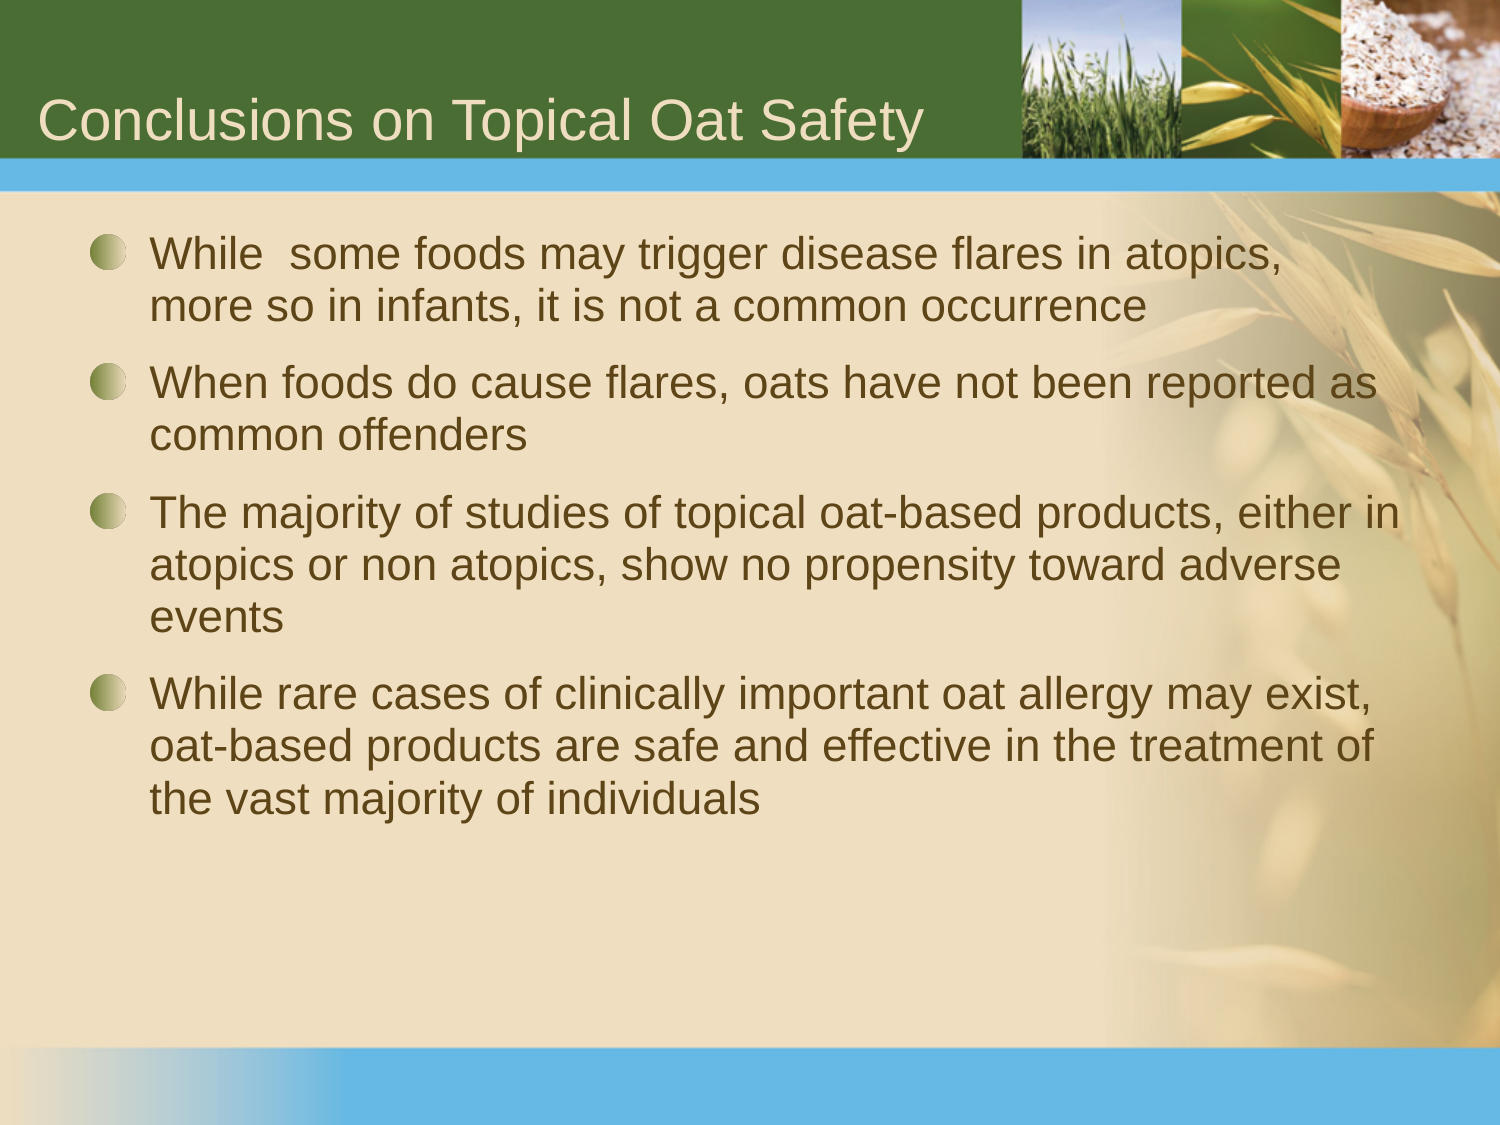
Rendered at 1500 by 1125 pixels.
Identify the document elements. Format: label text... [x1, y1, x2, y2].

title Conclusions on Topical Oat Safety [22, 0, 1347, 161]
list While some foods may trigger disease flares in atopics, more so in infants, it is not a common occurrence When foods do cause flares, oats have not been reported as common offenders The majority of studies of topical oat-based products, either in atopics or non atopics, show no propensity toward adverse events While rare cases of clinically important oat allergy may exist, oat-based products are safe and effective in the treatment of the vast majority of individuals [75, 219, 1425, 1038]
picture [0, 0, 1500, 1125]
